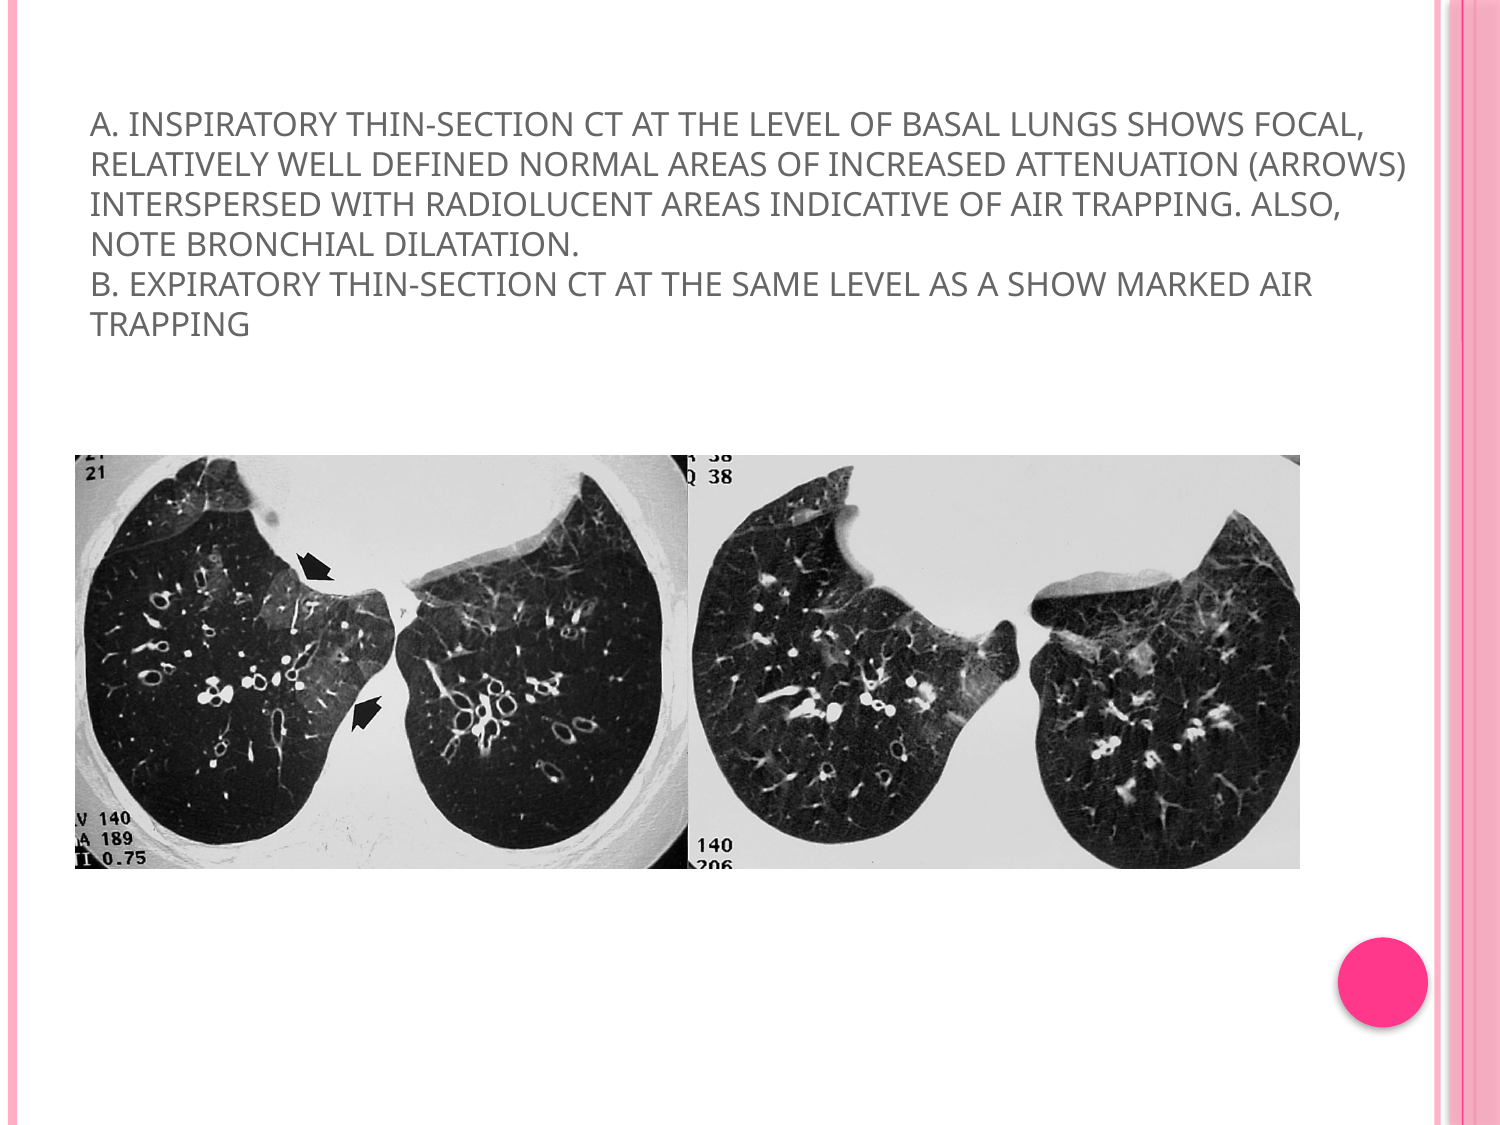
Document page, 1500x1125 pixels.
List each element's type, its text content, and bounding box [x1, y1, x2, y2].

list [74, 455, 1301, 870]
title A. Inspiratory thin-section CT at the level of basal lungs shows focal, relatively well defined normal areas of increased attenuation (arrows) interspersed with radiolucent areas indicative of air trapping. Also, note bronchial dilatation. B. Expiratory thin-section CT at the same level as A show marked air trapping [75, 45, 1425, 350]
